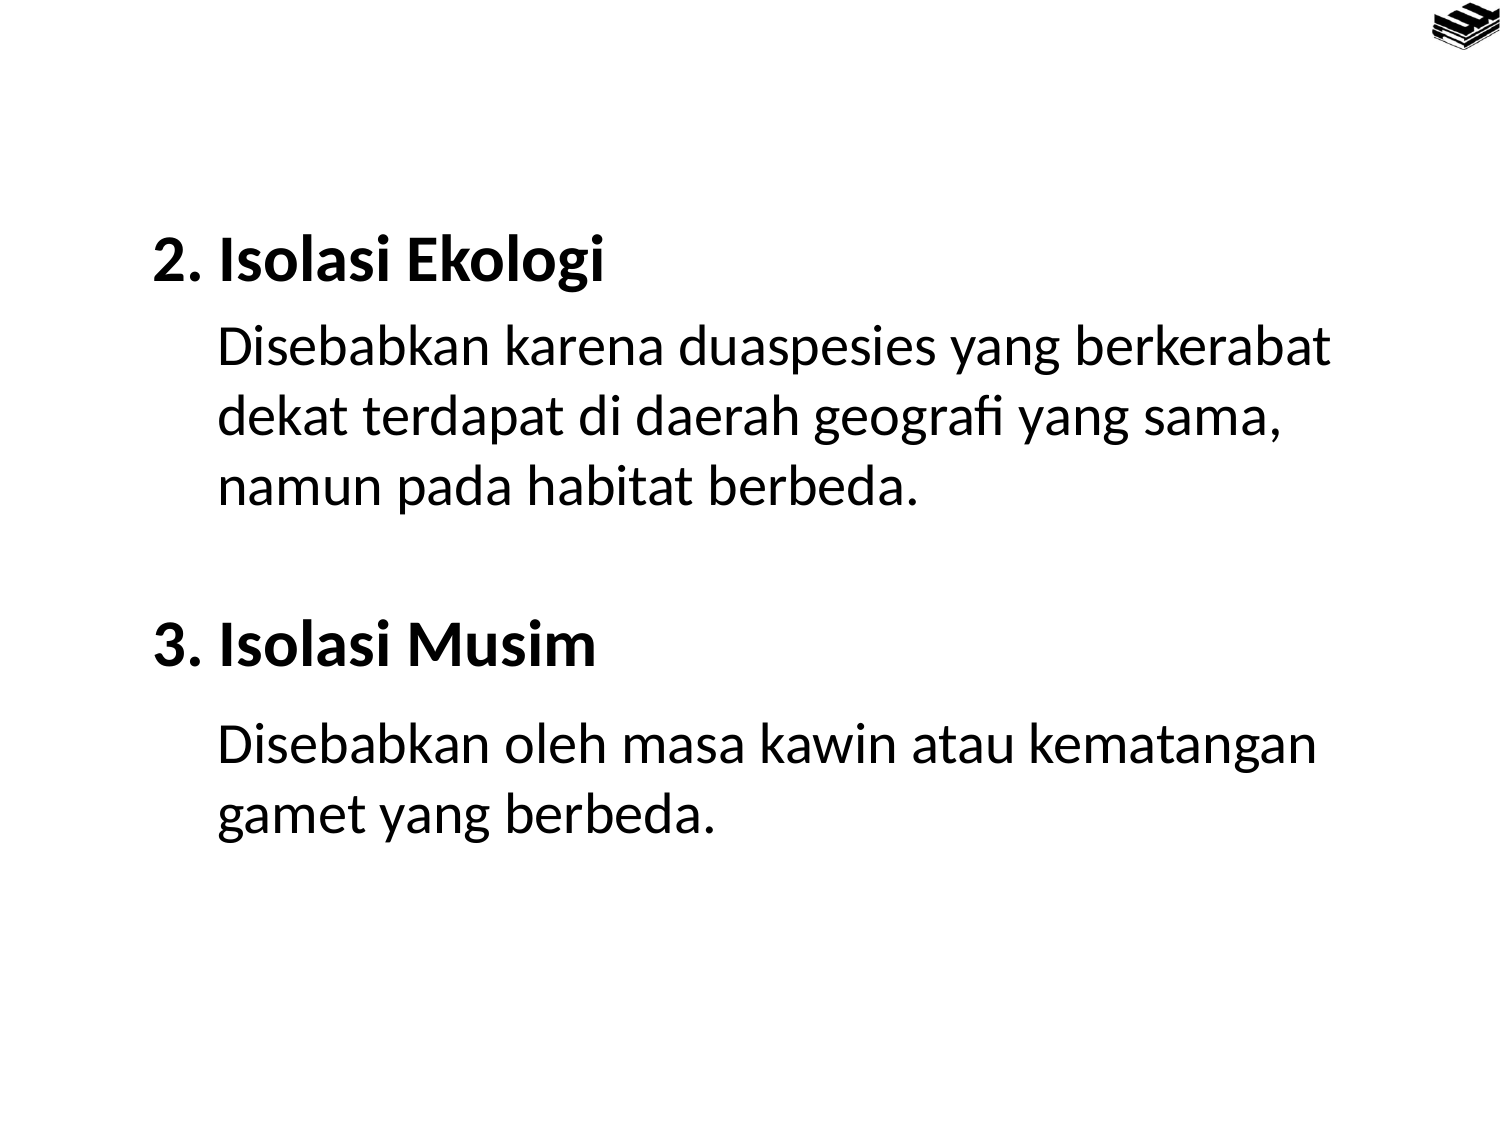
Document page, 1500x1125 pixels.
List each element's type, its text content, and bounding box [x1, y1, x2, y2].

text_box 2. Isolasi Ekologi Disebabkan karena duaspesies yang berkerabat dekat terdapat di daerah geografi yang sama, namun pada habitat berbeda. [137, 207, 1363, 525]
picture [1432, 0, 1500, 50]
text_box 3. Isolasi Musim Disebabkan oleh masa kawin atau kematangan gamet yang berbeda. [137, 592, 1363, 853]
